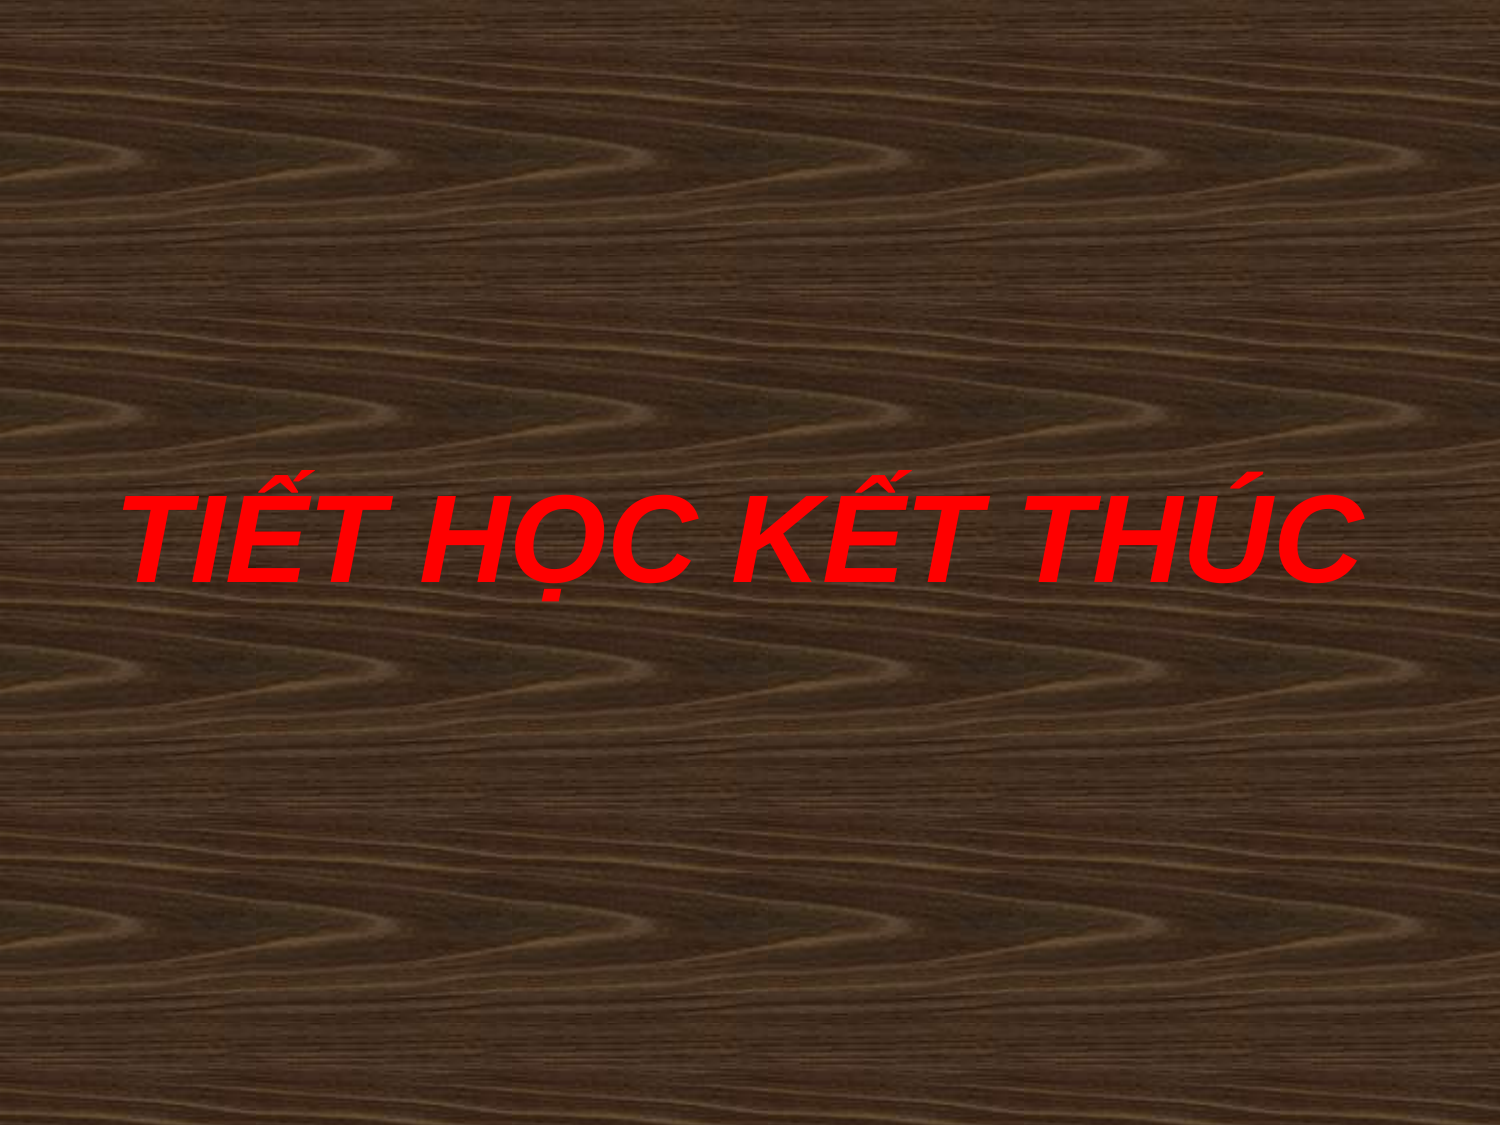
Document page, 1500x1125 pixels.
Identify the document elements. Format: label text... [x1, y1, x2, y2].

text_box TIẾT HỌC KẾT THÚC [99, 449, 1413, 615]
picture [0, 0, 1500, 1125]
